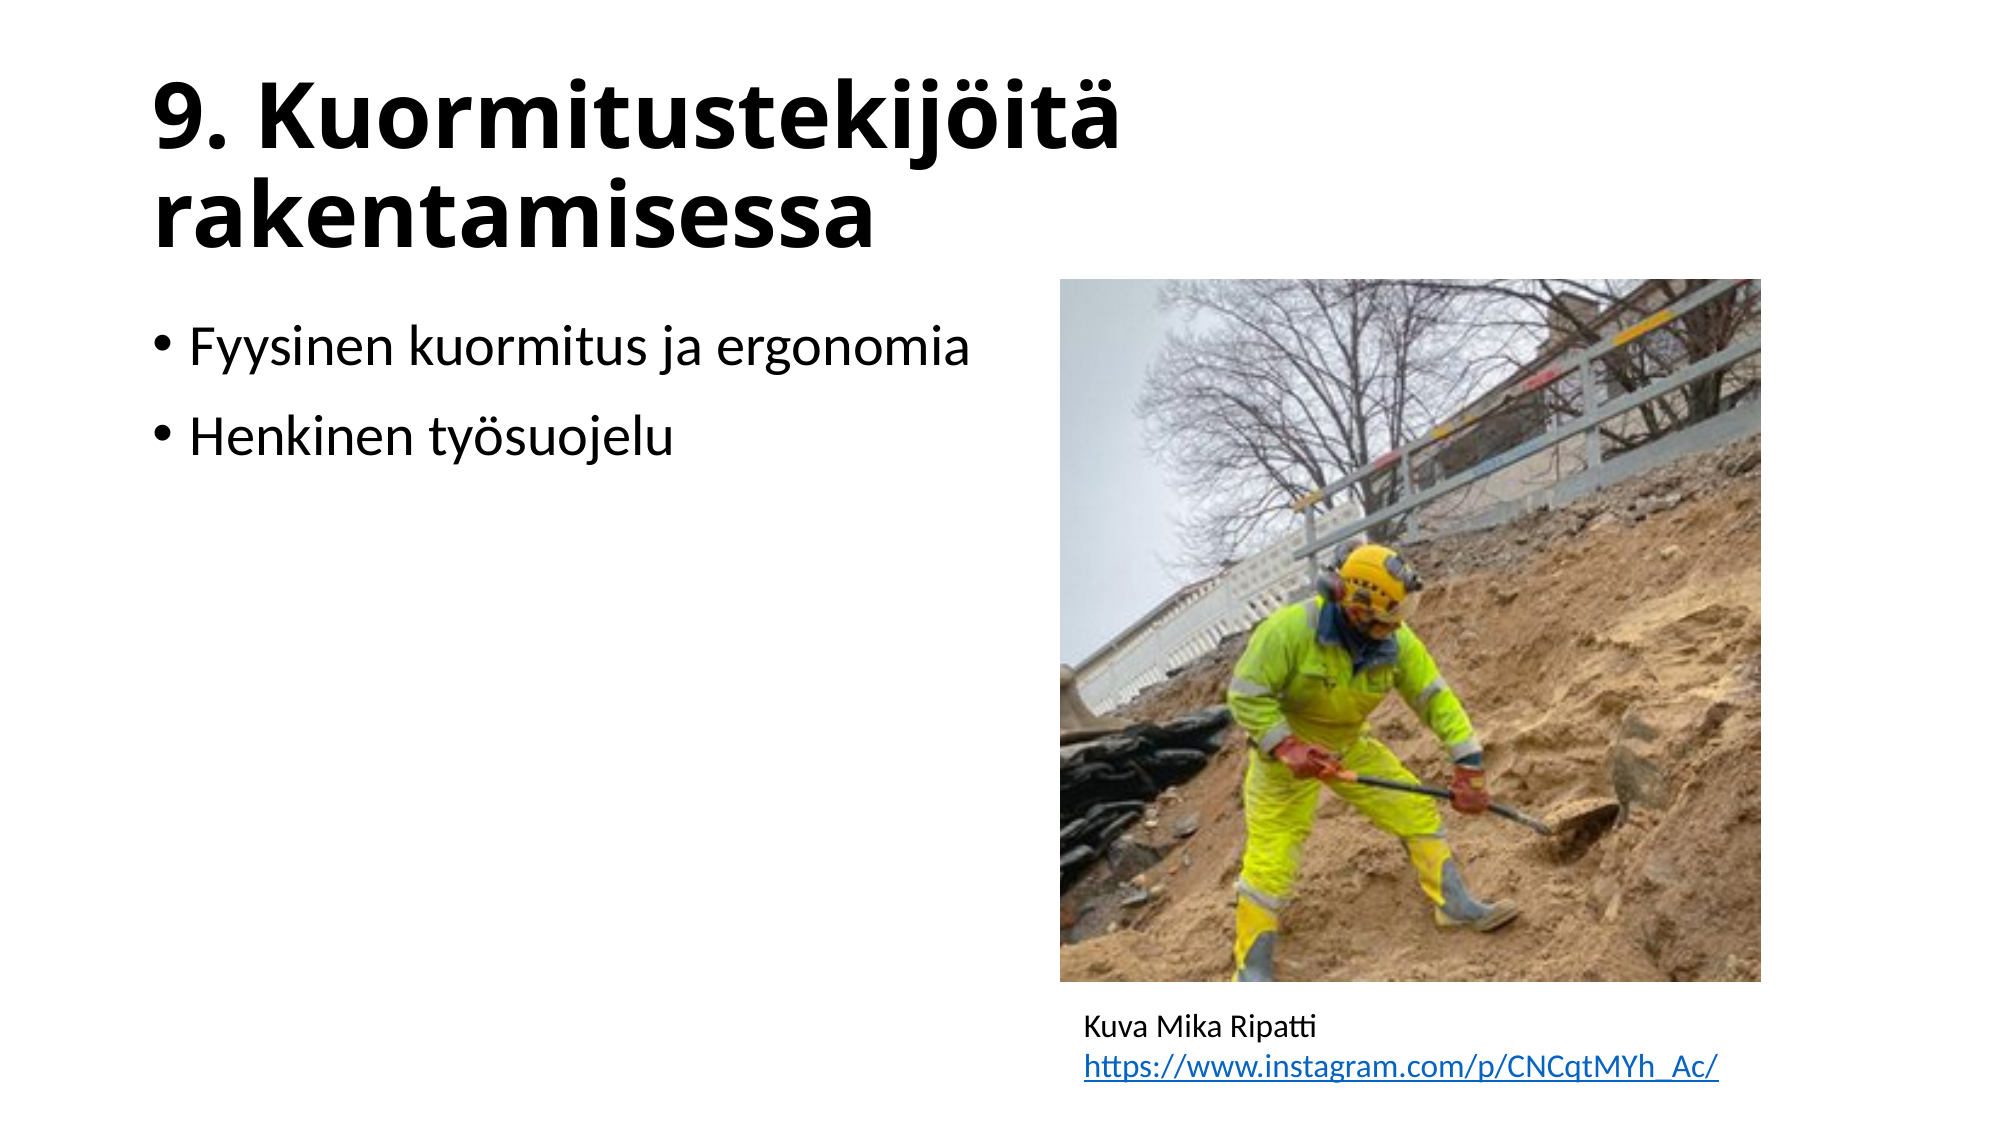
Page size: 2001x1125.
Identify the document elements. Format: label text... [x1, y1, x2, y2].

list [1060, 279, 1761, 982]
text_box Kuva Mika Ripatti https://www.instagram.com/p/CNCqtMYh_Ac/ [1068, 996, 1734, 1092]
title 9. Kuormitustekijöitä rakentamisessa [137, 59, 1863, 278]
list Fyysinen kuormitus ja ergonomia Henkinen työsuojelu [137, 299, 988, 1014]
